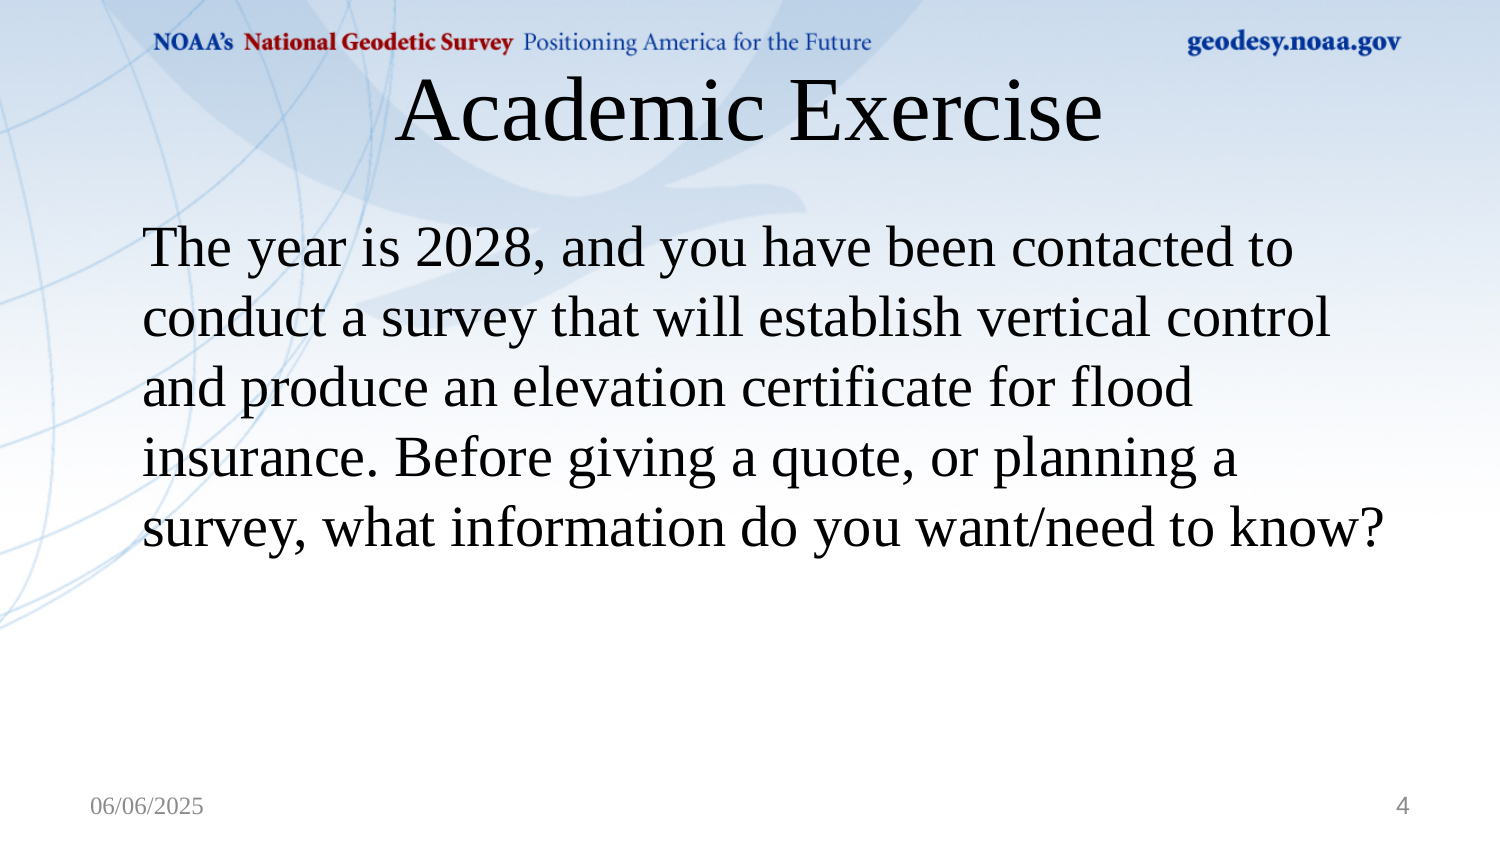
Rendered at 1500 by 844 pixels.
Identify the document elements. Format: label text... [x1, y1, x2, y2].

picture [0, 0, 1500, 844]
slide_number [75, 782, 425, 827]
text_box The year is 2028, and you have been contacted to conduct a survey that will establish vertical control and produce an elevation certificate for flood insurance. Before giving a quote, or planning a survey, what information do you want/need to know? [127, 200, 1406, 565]
title Academic Exercise [75, 33, 1425, 175]
slide_number 4 [1074, 782, 1425, 827]
